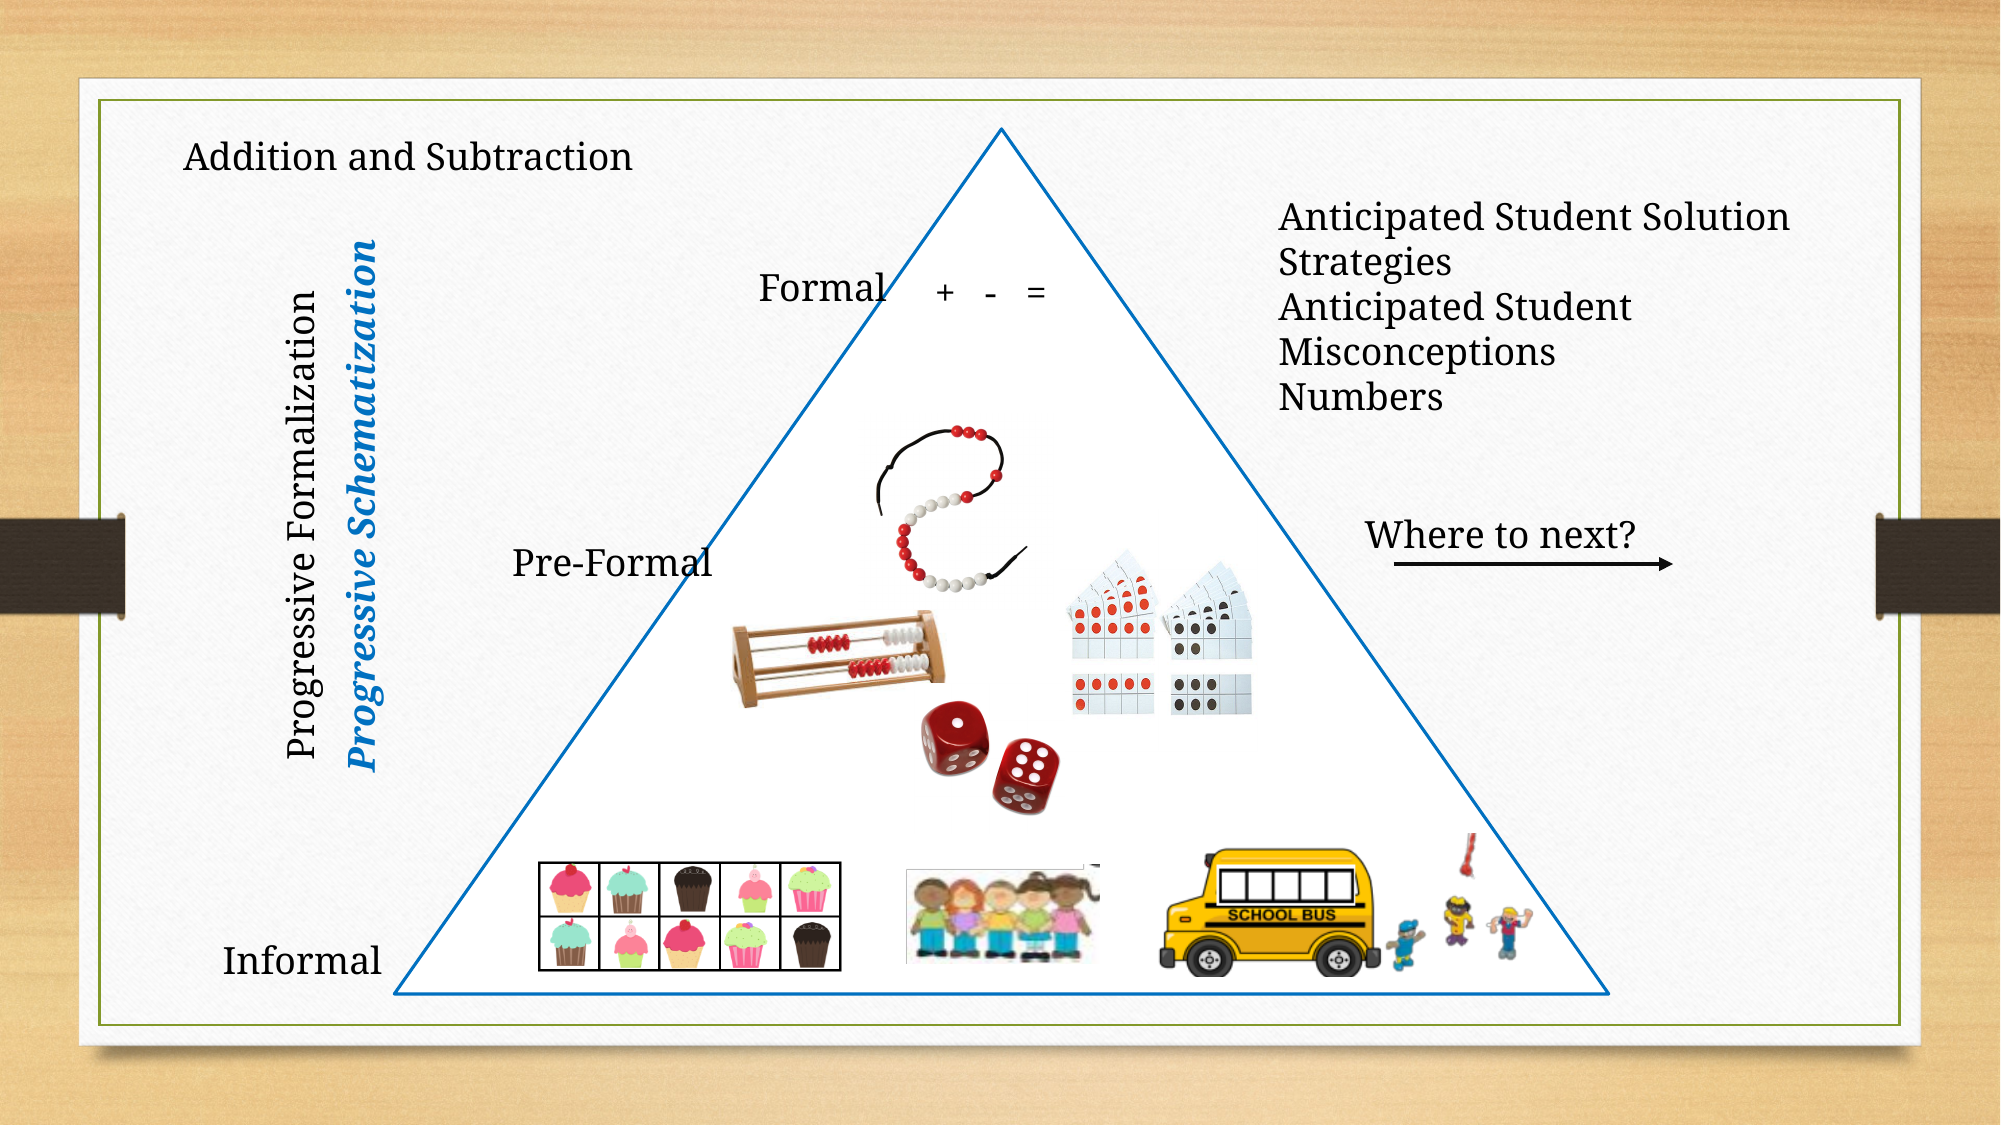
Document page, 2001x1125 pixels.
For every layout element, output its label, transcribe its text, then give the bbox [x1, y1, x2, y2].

text_box Progressive Schematization [329, 168, 390, 788]
text_box + - = [910, 261, 1093, 322]
text_box Informal [207, 929, 455, 990]
text_box Addition and Subtraction [168, 125, 1022, 185]
picture [0, 0, 2001, 1125]
text_box [393, 155, 1610, 996]
text_box Formal [743, 256, 911, 317]
text_box Anticipated Student Solution Strategies Anticipated Student Misconceptions Numbers [1263, 185, 1911, 471]
text_box Where to next? [1349, 503, 1997, 608]
text_box Pre-Formal [497, 531, 744, 591]
text_box Progressive Formalization [269, 155, 329, 776]
